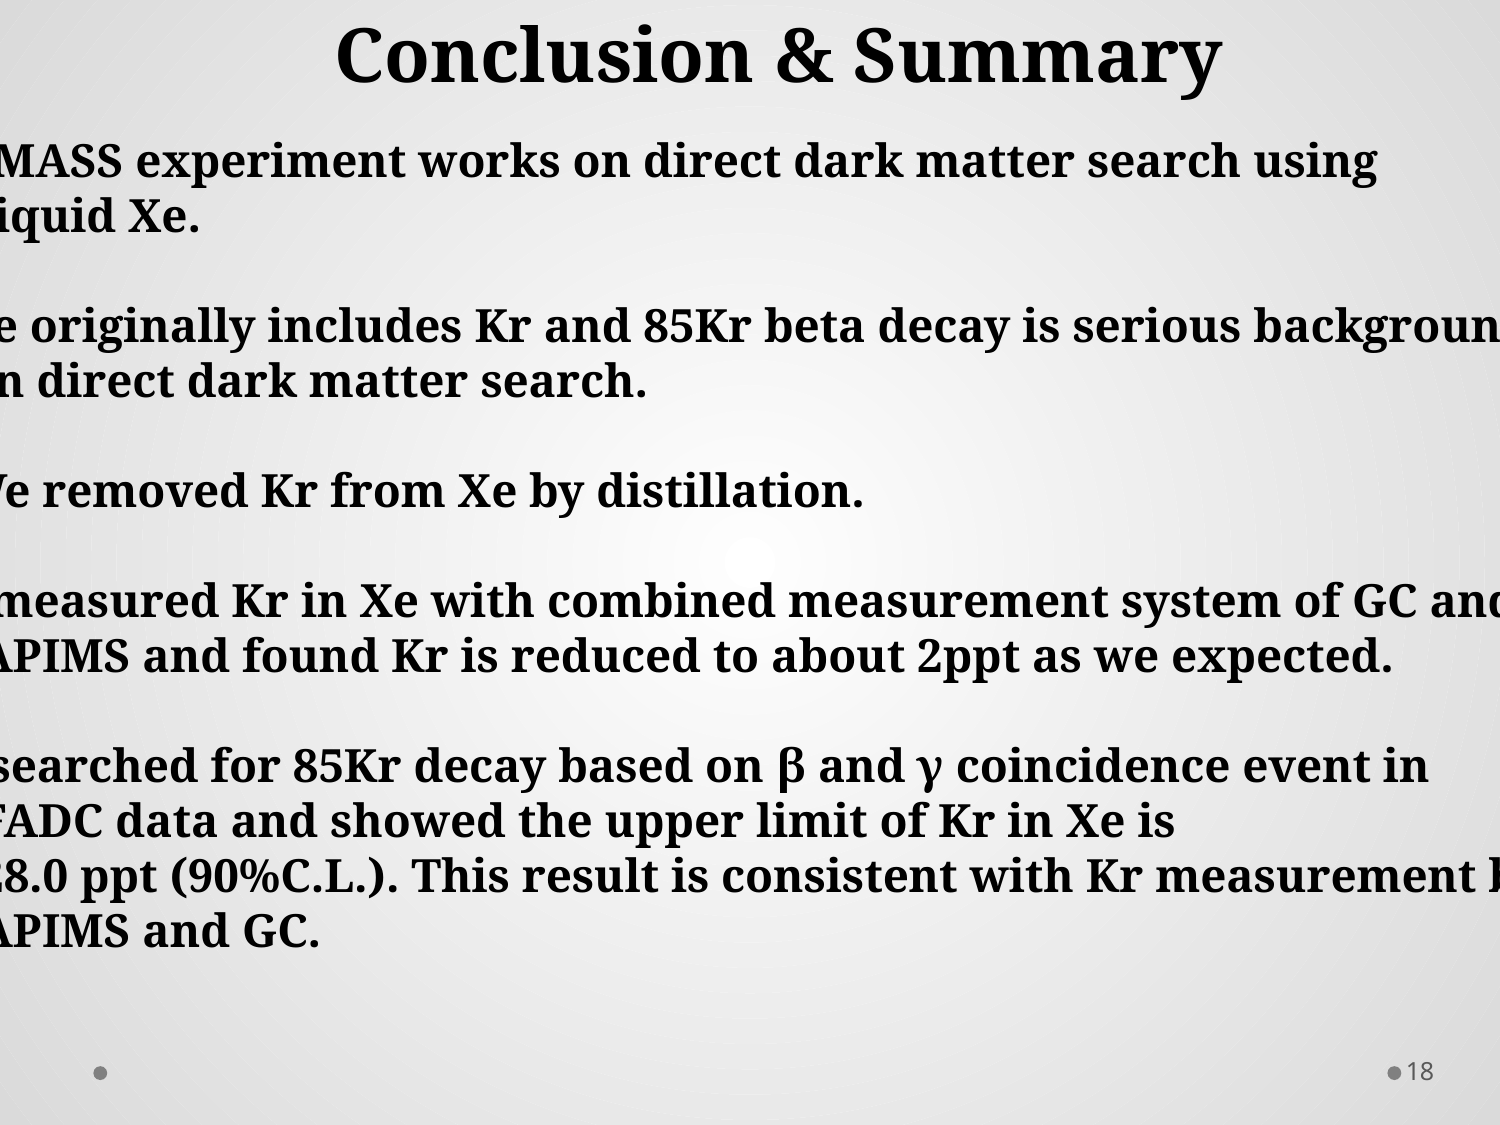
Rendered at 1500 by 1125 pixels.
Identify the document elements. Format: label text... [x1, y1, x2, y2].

text_box ・XMASS experiment works on direct dark matter search using liquid Xe. ・Xe originally includes Kr and 85Kr beta decay is serious background in direct dark matter search. ・We removed Kr from Xe by distillation. ・I measured Kr in Xe with combined measurement system of GC and APIMS and found Kr is reduced to about 2ppt as we expected. ・I searched for 85Kr decay based on β and γ coincidence event in FADC data and showed the upper limit of Kr in Xe is 28.0 ppt (90%C.L.). This result is consistent with Kr measurement by APIMS and GC. [0, 124, 1500, 965]
text_box Conclusion & Summary [319, 0, 1239, 105]
slide_number 18 [1401, 1042, 1494, 1103]
